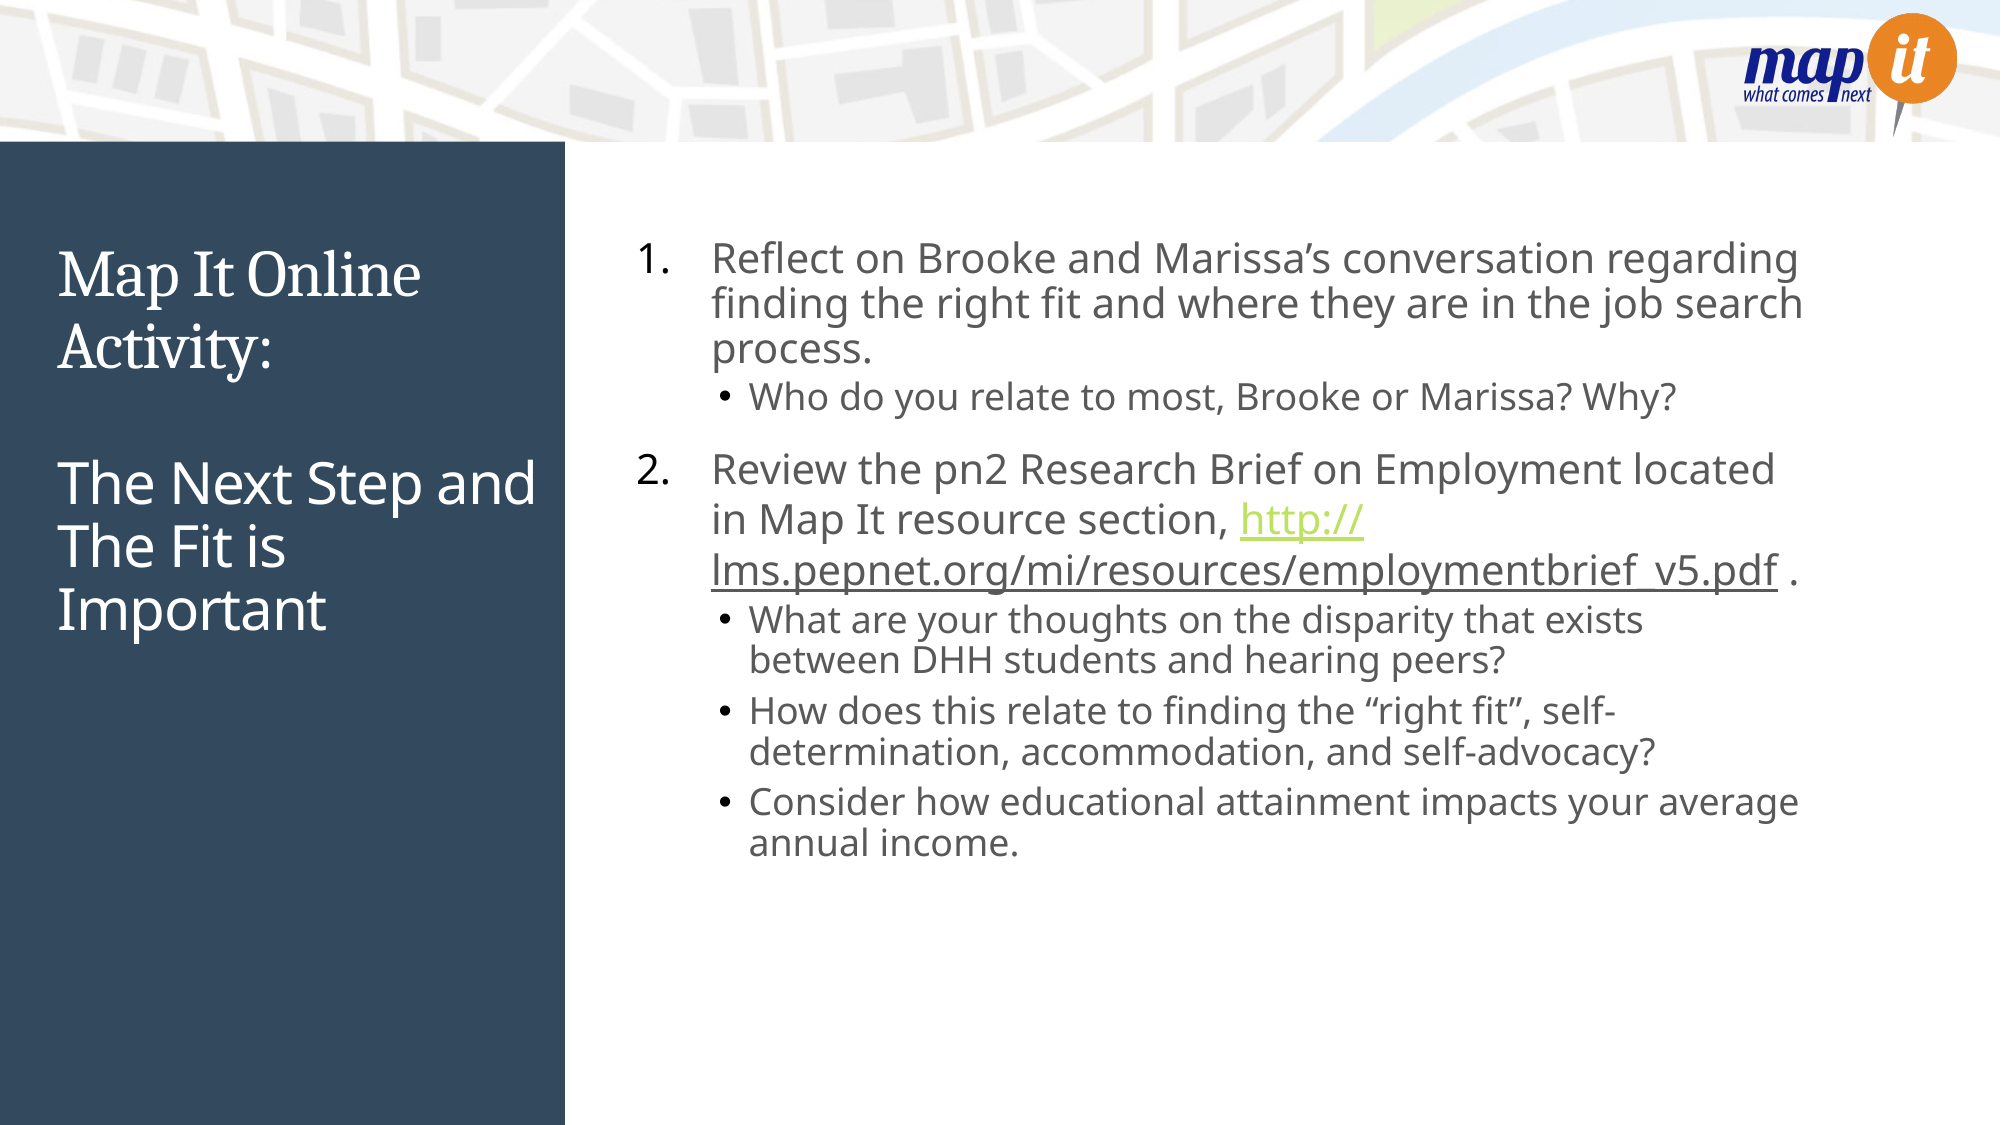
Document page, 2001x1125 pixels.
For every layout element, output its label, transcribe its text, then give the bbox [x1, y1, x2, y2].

picture [0, 0, 2000, 142]
text_box The Next Step and The Fit is Important [42, 446, 570, 1125]
title Map It Online Activity: [41, 231, 569, 986]
list Reflect on Brooke and Marissa’s conversation regarding finding the right fit and where they are in the job search process. Who do you relate to most, Brooke or Marissa? Why? Review the pn2 Research Brief on Employment located in Map It resource section, http://lms.pepnet.org/mi/resources/employmentbrief_v5.pdf . What are your thoughts on the disparity that exists between DHH students and hearing peers? How does this relate to finding the “right fit”, self-determination, accommodation, and self-advocacy? Consider how educational attainment impacts your average annual income. [621, 229, 1821, 1081]
